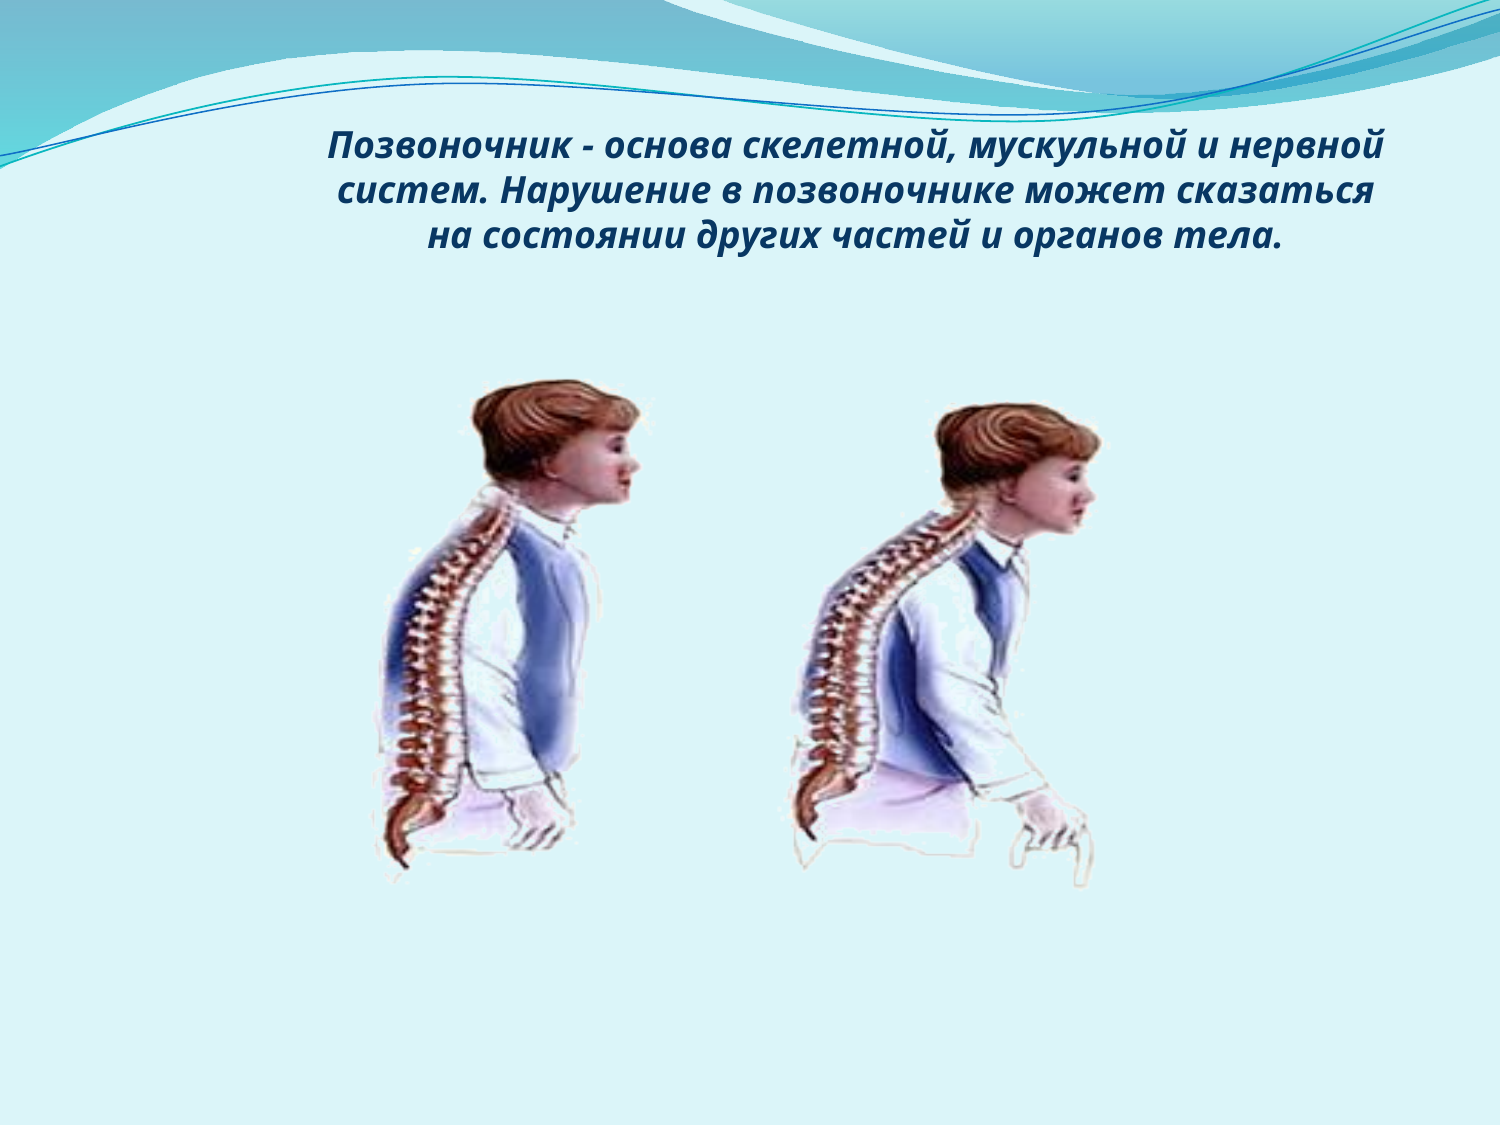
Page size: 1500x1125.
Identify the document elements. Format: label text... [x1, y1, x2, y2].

text_box Позвоночник - основа скелетной, мускульной и нервной систем. Нарушение в позвоночнике может сказаться на состоянии других частей и органов тела. [301, 113, 1412, 264]
picture [336, 361, 1188, 894]
